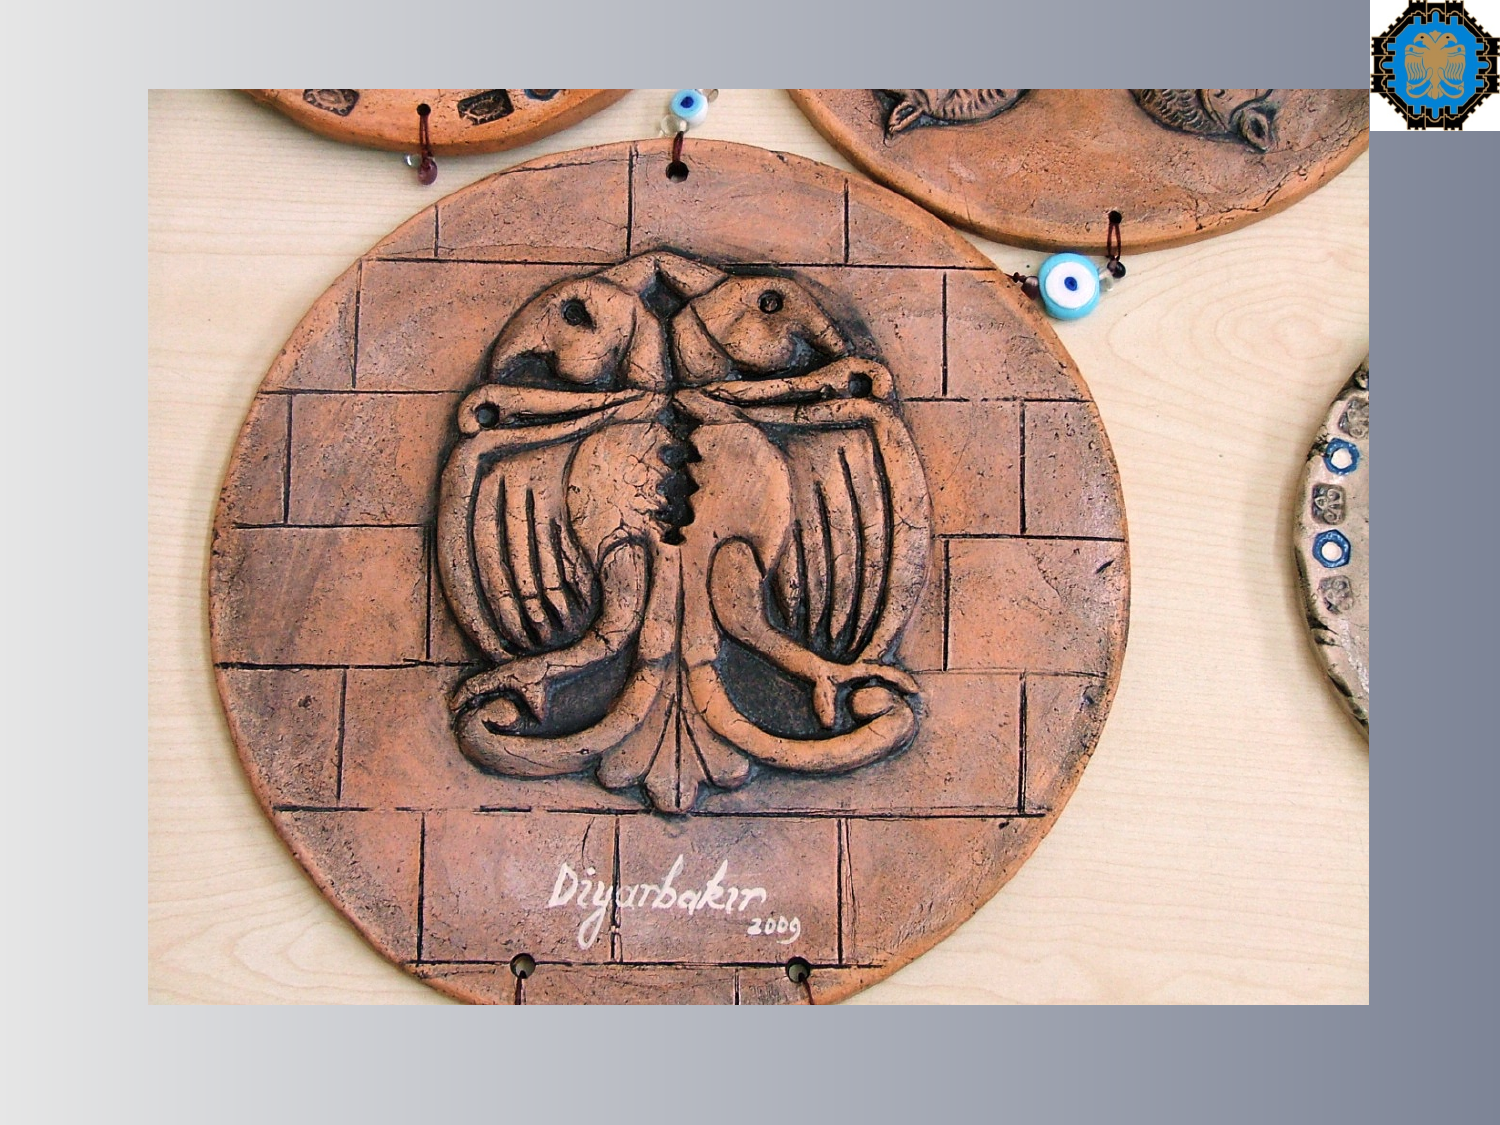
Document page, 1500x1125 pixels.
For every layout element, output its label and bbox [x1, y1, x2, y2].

picture [1369, 0, 1500, 131]
list [148, 89, 1369, 1006]
